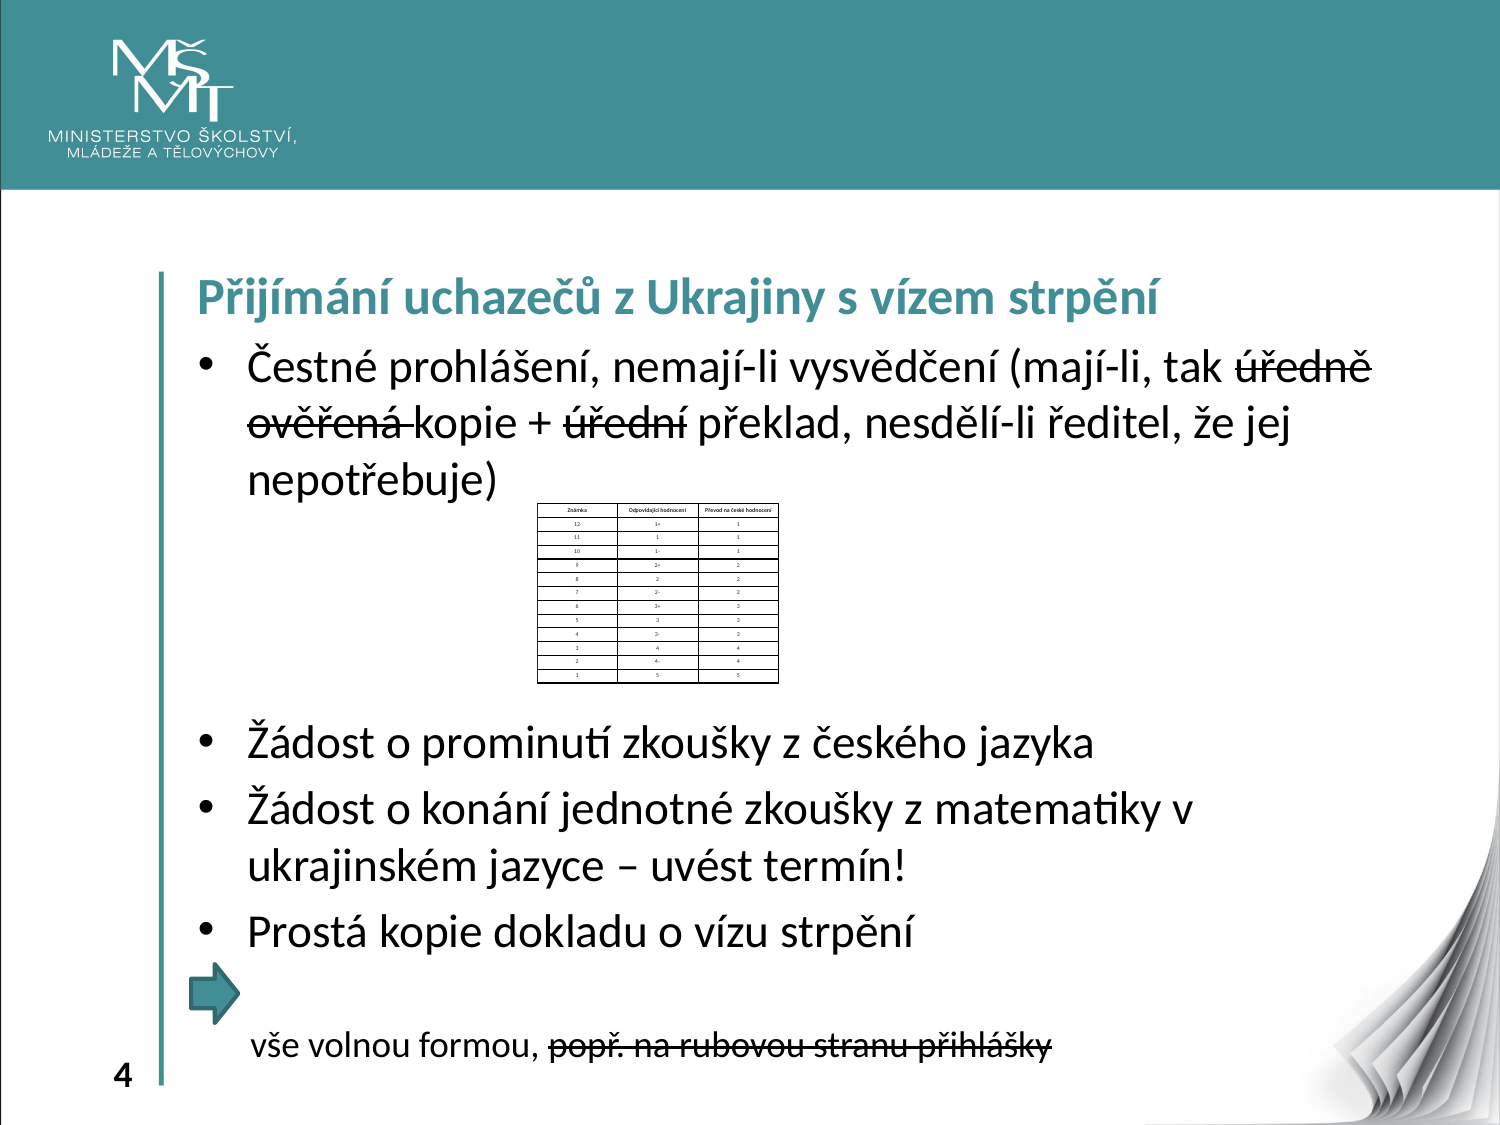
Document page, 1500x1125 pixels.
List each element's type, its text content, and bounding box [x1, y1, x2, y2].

picture [0, 0, 1500, 1125]
text_box [189, 962, 240, 1026]
list Přijímání uchazečů z Ukrajiny s vízem strpění Čestné prohlášení, nemají-li vysvědčení (mají-li, tak úředně ověřená kopie + úřední překlad, nesdělí-li ředitel, že jej nepotřebuje) Žádost o prominutí zkoušky z českého jazyka Žádost o konání jednotné zkoušky z matematiky v ukrajinském jazyce – uvést termín! Prostá kopie dokladu o vízu strpění vše volnou formou, popř. na rubovou stranu přihlášky [183, 255, 1425, 1083]
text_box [537, 503, 780, 696]
